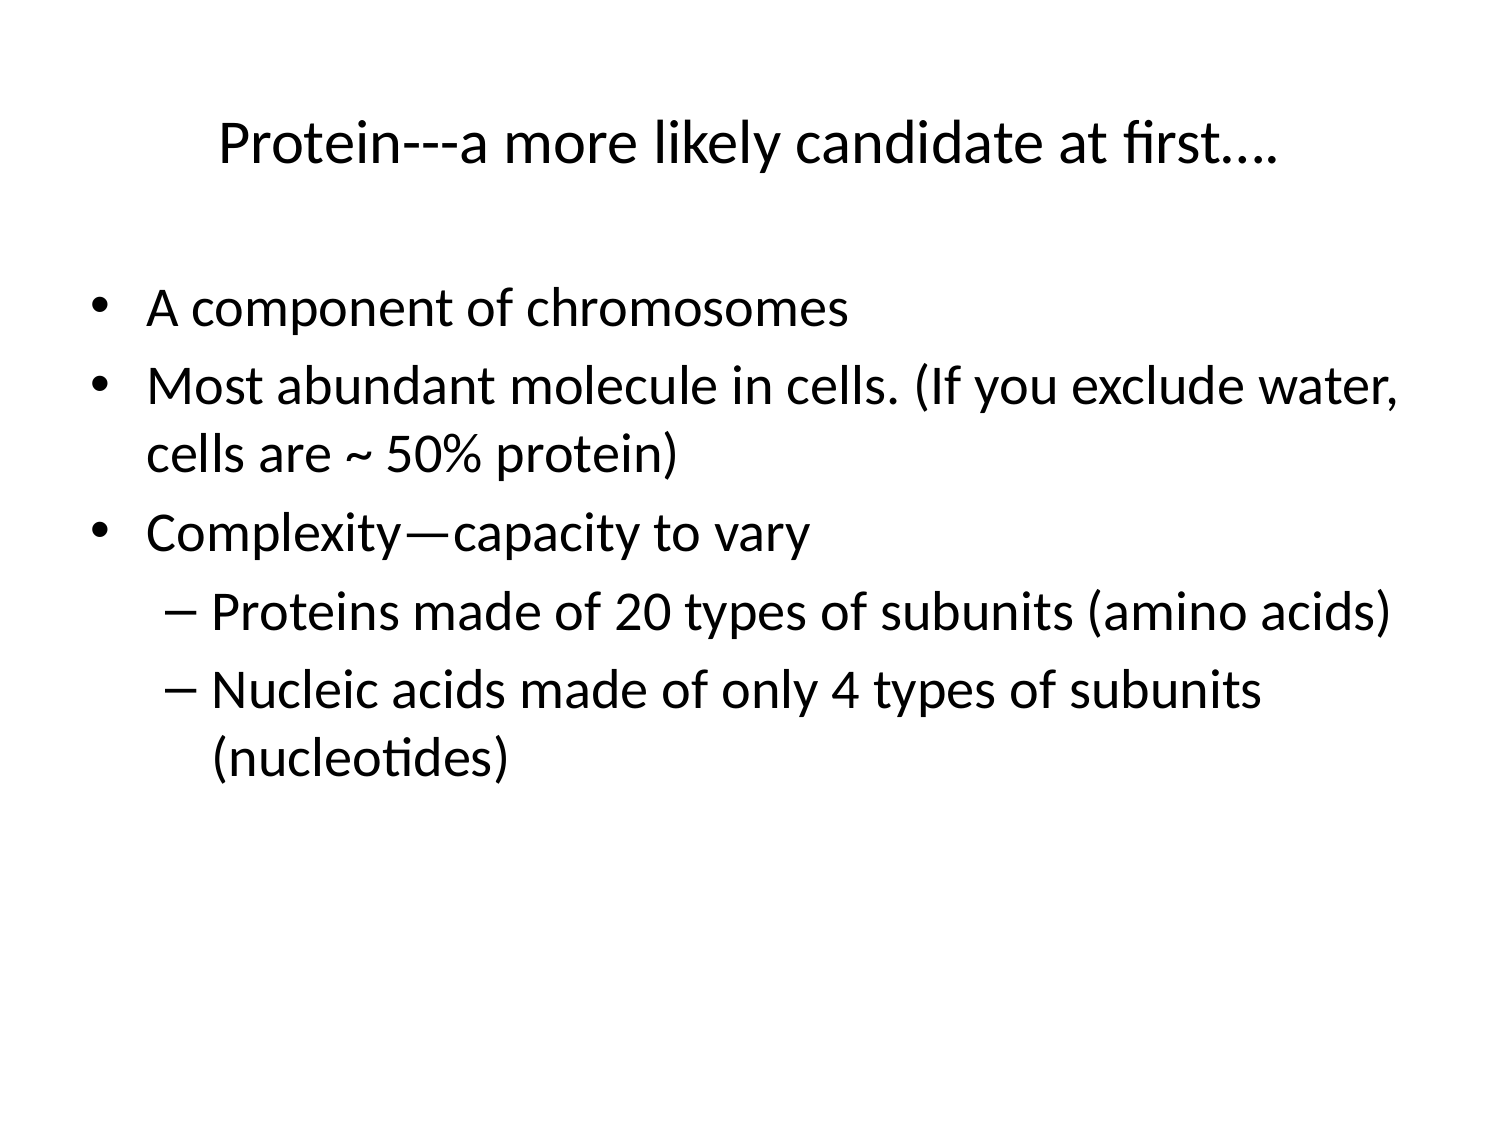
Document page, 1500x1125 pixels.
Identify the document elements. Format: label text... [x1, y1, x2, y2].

list A component of chromosomes Most abundant molecule in cells. (If you exclude water, cells are ~ 50% protein) Complexity—capacity to vary Proteins made of 20 types of subunits (amino acids) Nucleic acids made of only 4 types of subunits (nucleotides) [75, 262, 1425, 1005]
title Protein---a more likely candidate at first…. [75, 45, 1425, 233]
